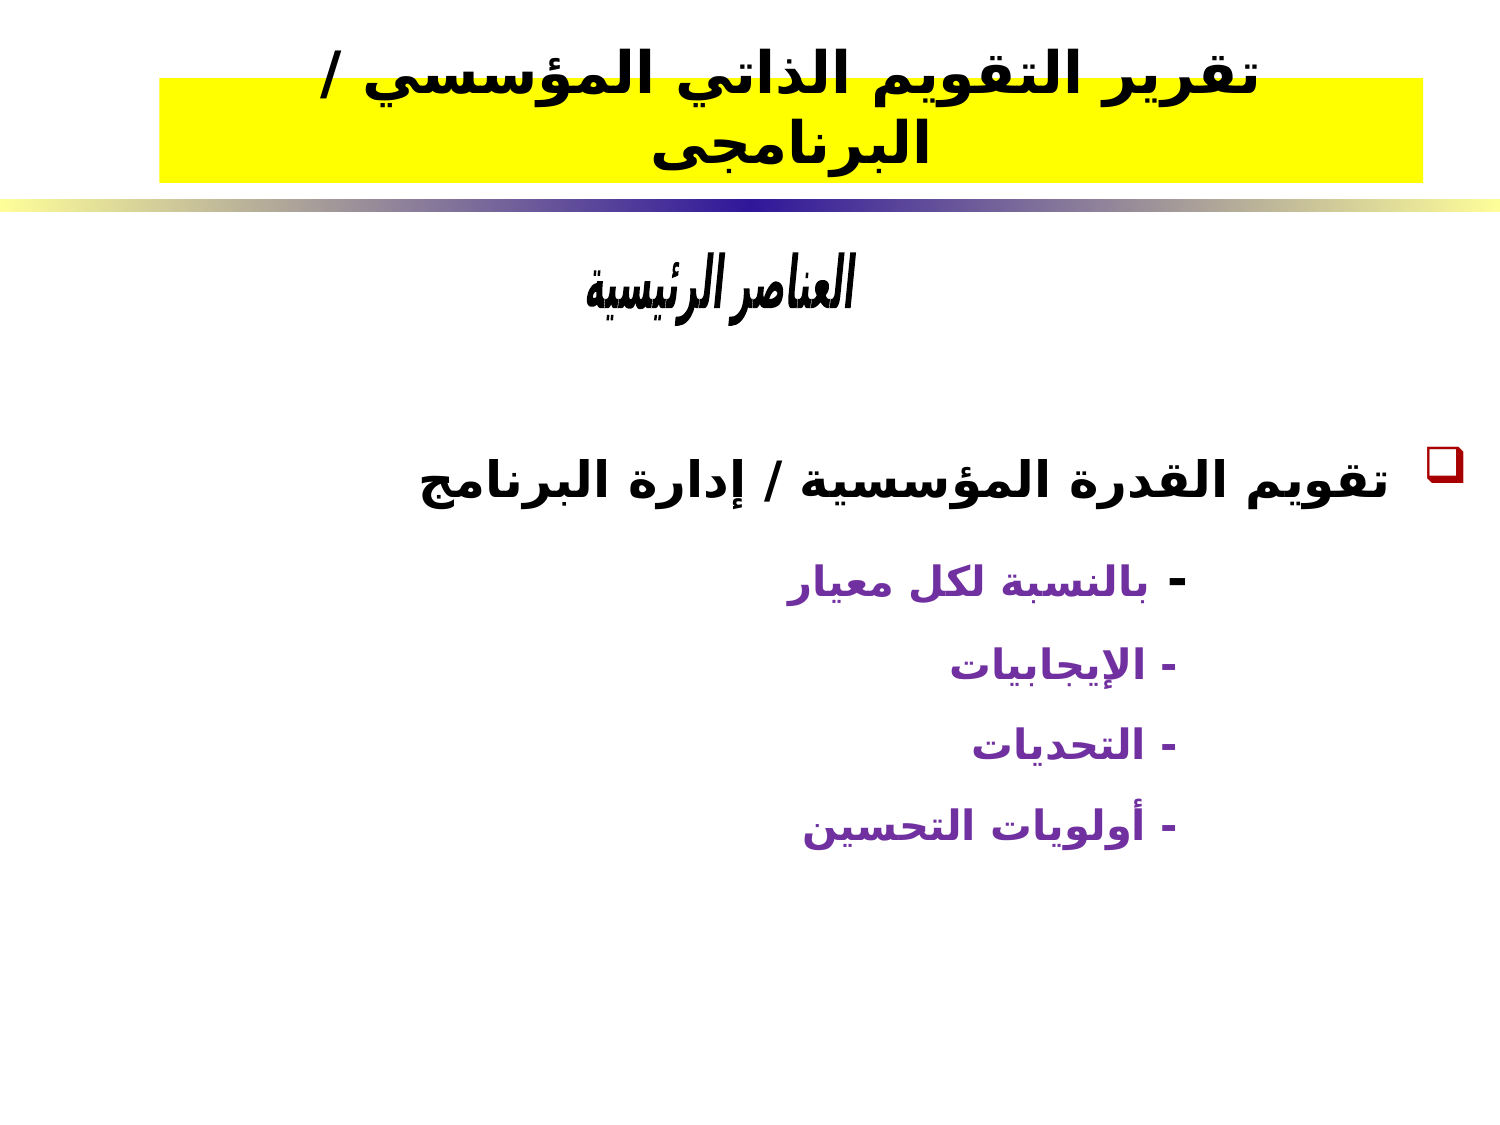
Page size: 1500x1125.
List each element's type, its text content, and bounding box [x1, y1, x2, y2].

text_box [0, 199, 1500, 212]
text_box تقويم القدرة المؤسسية / إدارة البرنامج - بالنسبة لكل معيار - الإيجابيات - التحديات - أولويات التحسين [0, 350, 1484, 900]
text_box تقرير التقويم الذاتي المؤسسي / البرنامجى [159, 78, 1424, 183]
